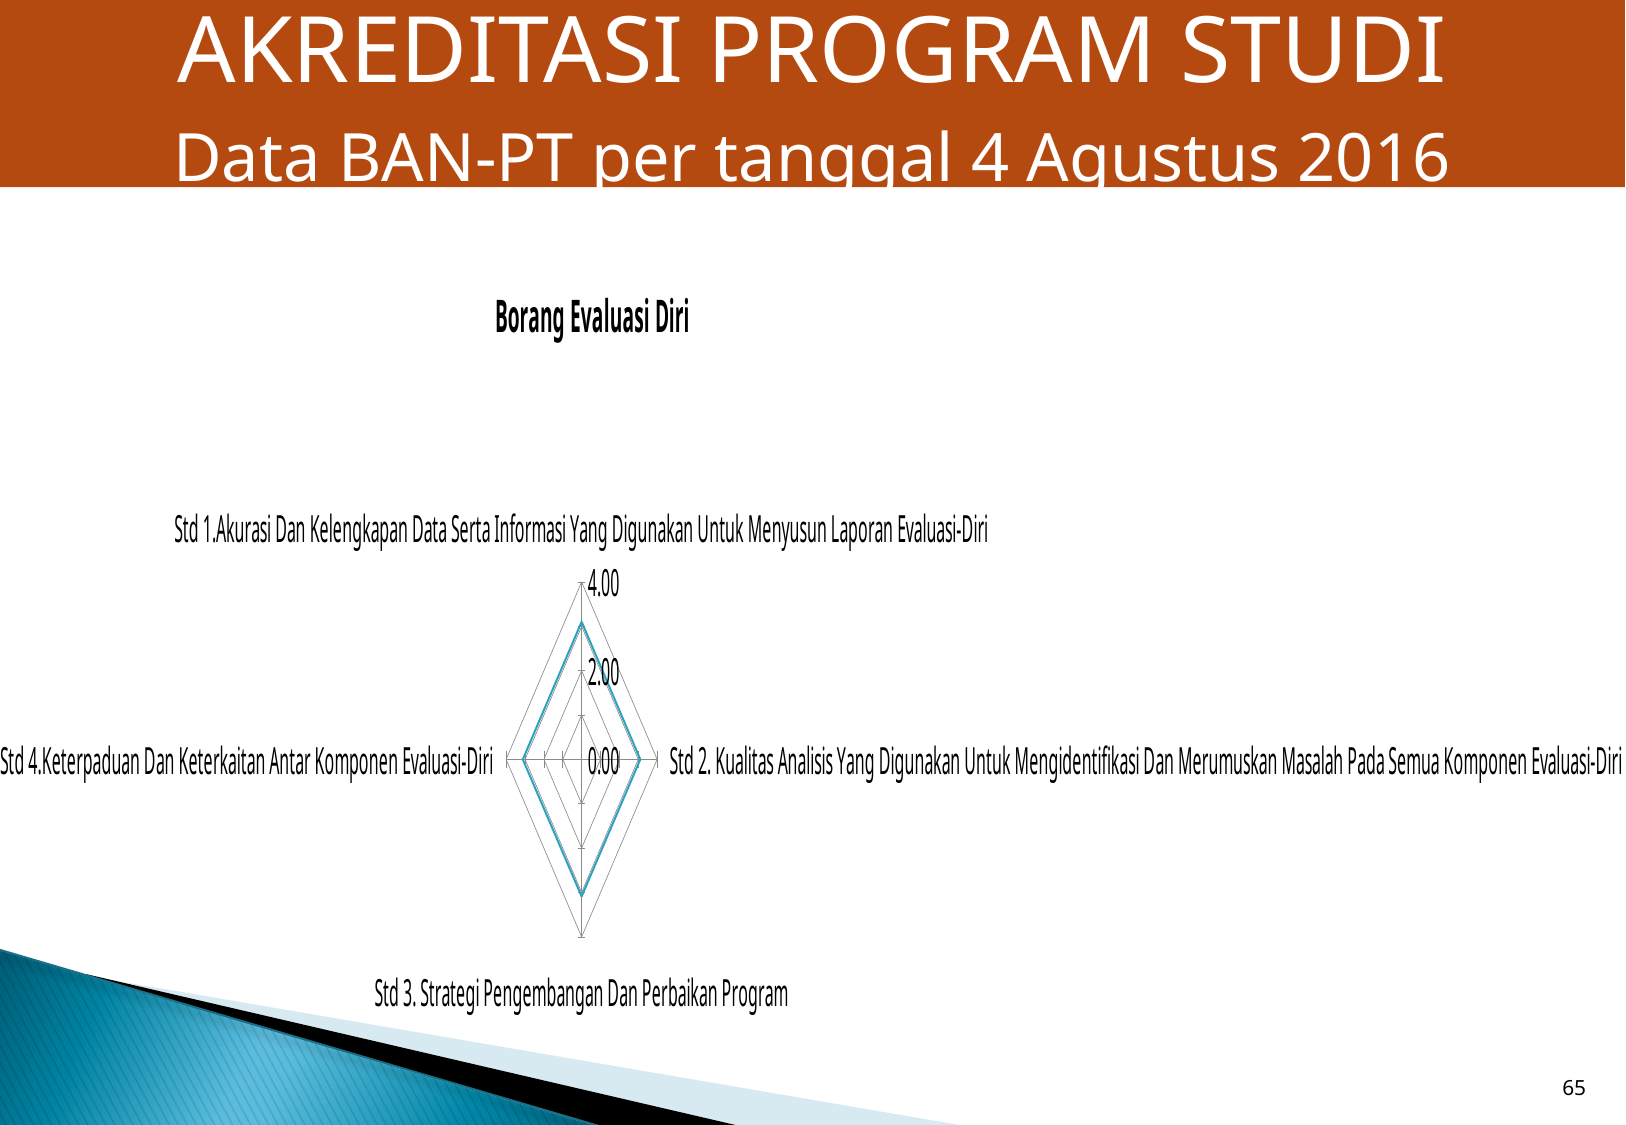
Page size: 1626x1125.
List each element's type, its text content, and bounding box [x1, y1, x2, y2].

chart [0, 244, 1625, 1125]
text_box AKREDITASI PROGRAM STUDI Data BAN-PT per tanggal 4 Agustus 2016 [0, 0, 1625, 188]
